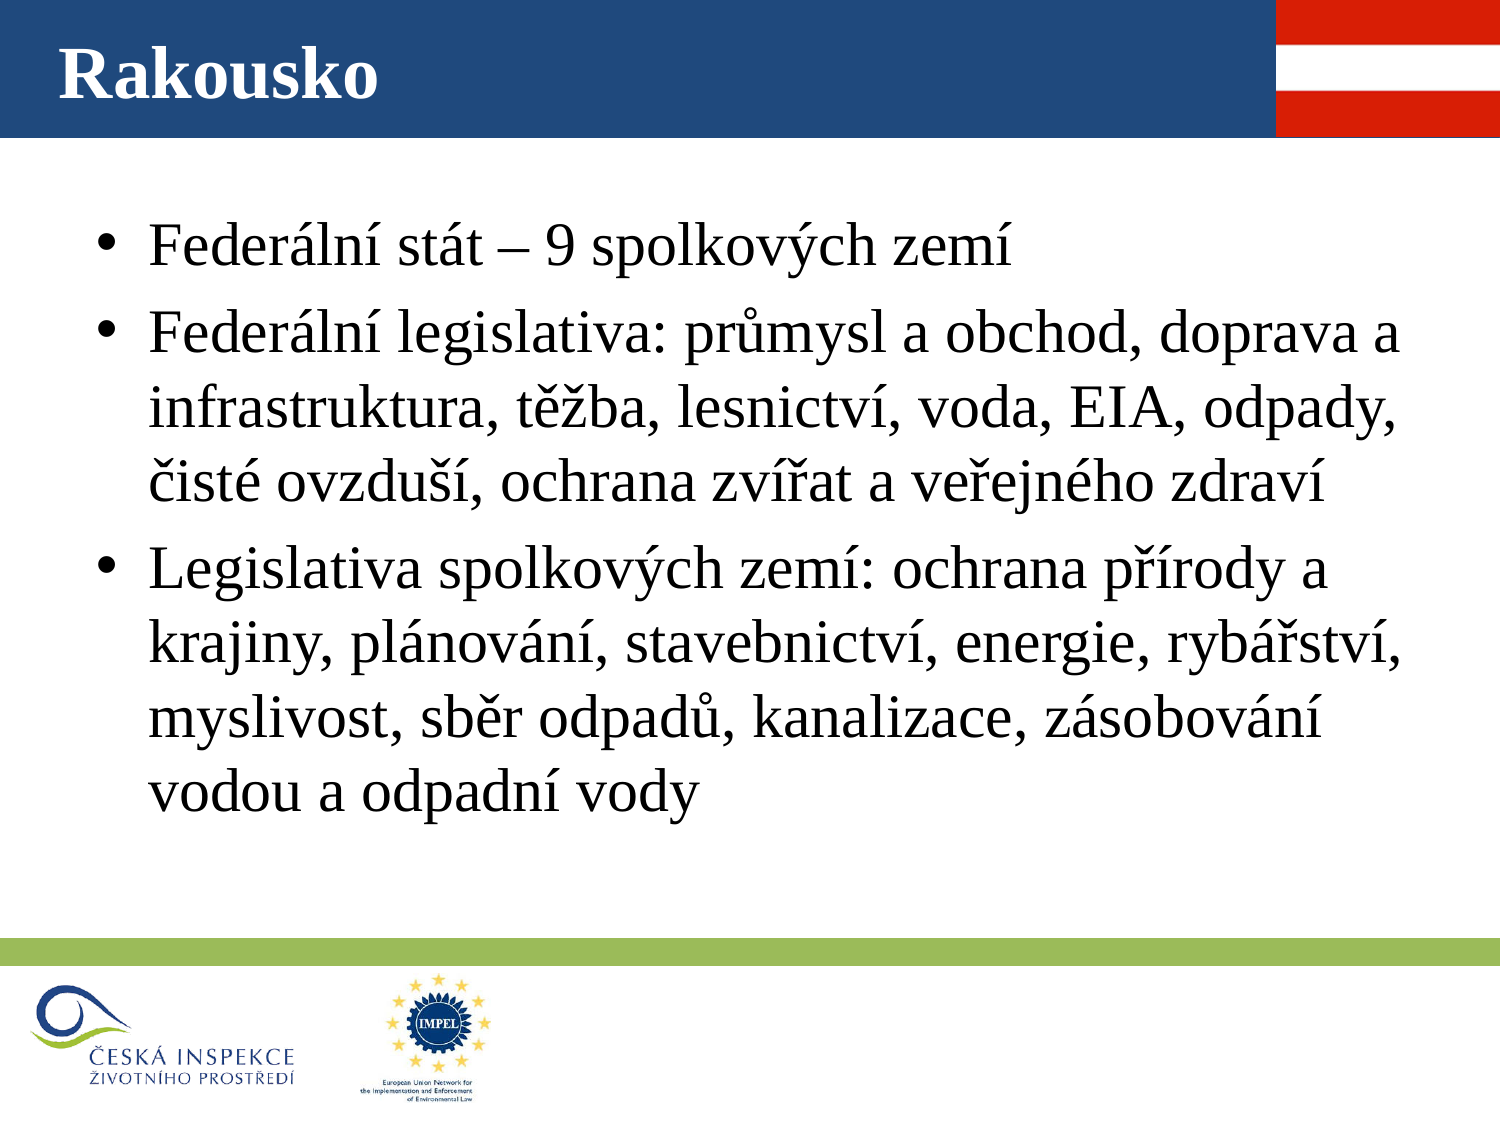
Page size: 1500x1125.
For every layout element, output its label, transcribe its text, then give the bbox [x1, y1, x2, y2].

picture [1275, 0, 1500, 138]
title Rakousko [0, 0, 1273, 138]
list Federální stát – 9 spolkových zemí Federální legislativa: průmysl a obchod, doprava a infrastruktura, těžba, lesnictví, voda, EIA, odpady, čisté ovzduší, ochrana zvířat a veřejného zdraví Legislativa spolkových zemí: ochrana přírody a krajiny, plánování, stavebnictví, energie, rybářství, myslivost, sběr odpadů, kanalizace, zásobování vodou a odpadní vody [80, 196, 1431, 894]
picture [359, 973, 491, 1103]
text_box [0, 938, 1500, 966]
picture [26, 983, 301, 1094]
